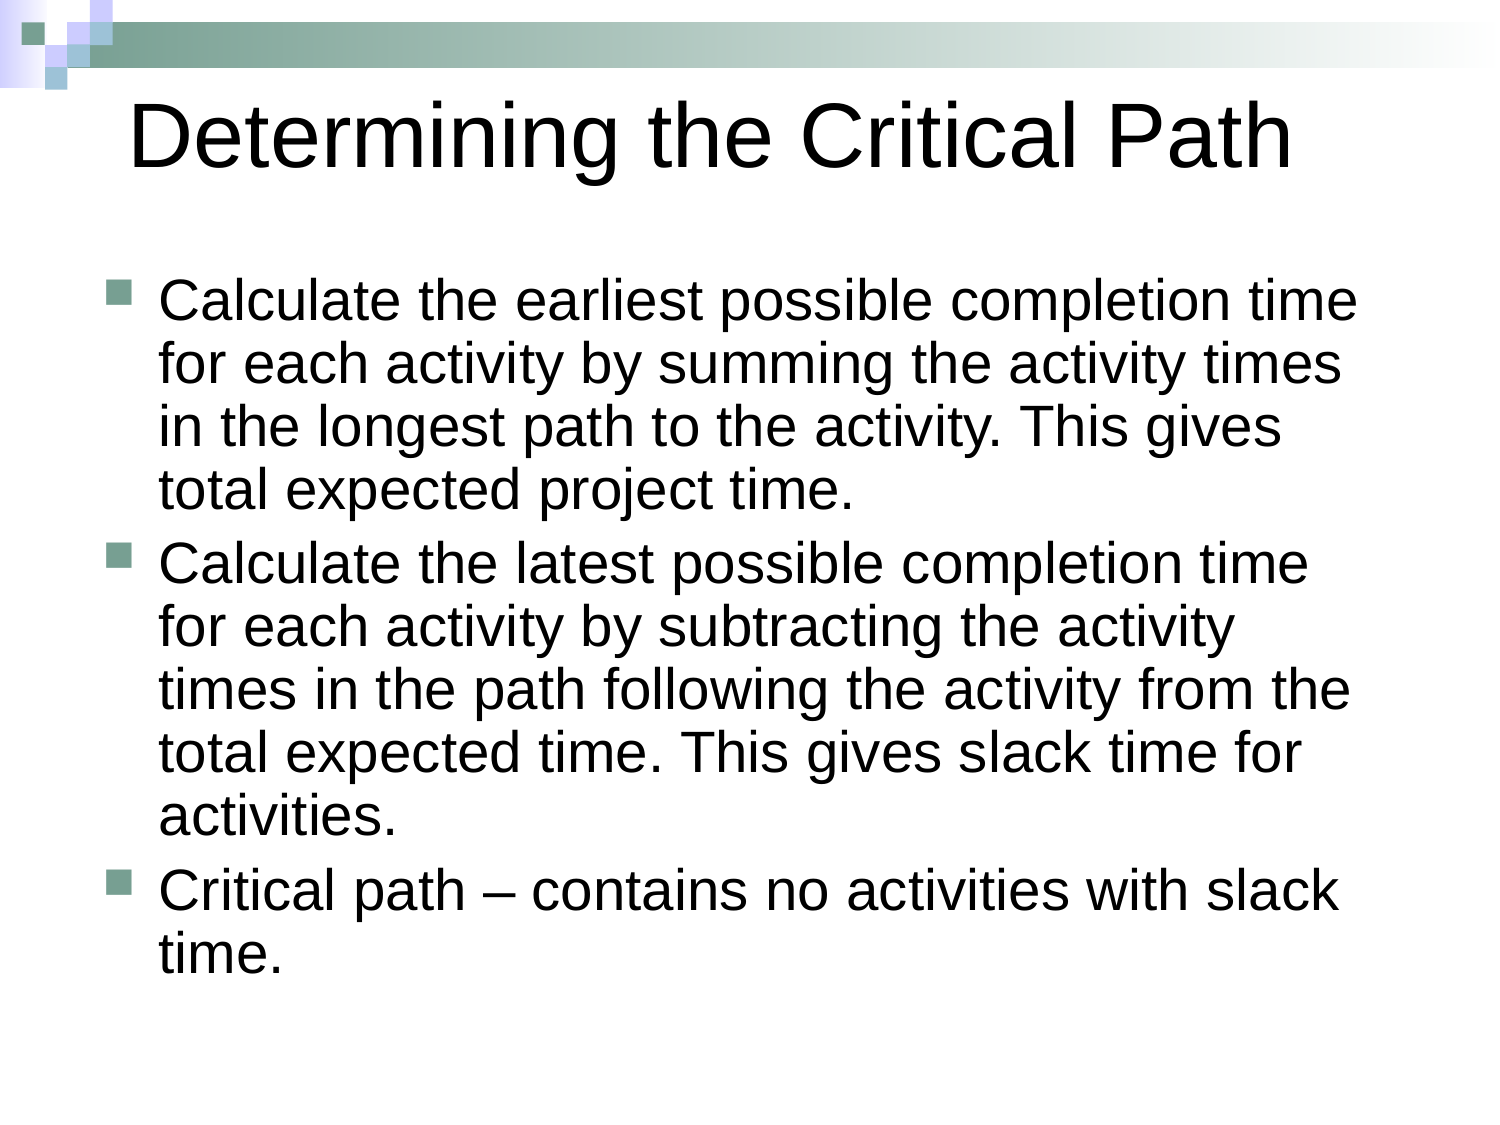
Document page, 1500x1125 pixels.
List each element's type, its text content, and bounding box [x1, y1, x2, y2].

list Calculate the earliest possible completion time for each activity by summing the activity times in the longest path to the activity. This gives total expected project time. Calculate the latest possible completion time for each activity by subtracting the activity times in the path following the activity from the total expected time. This gives slack time for activities. Critical path – contains no activities with slack time. [87, 262, 1401, 938]
title Determining the Critical Path [112, 37, 1388, 226]
